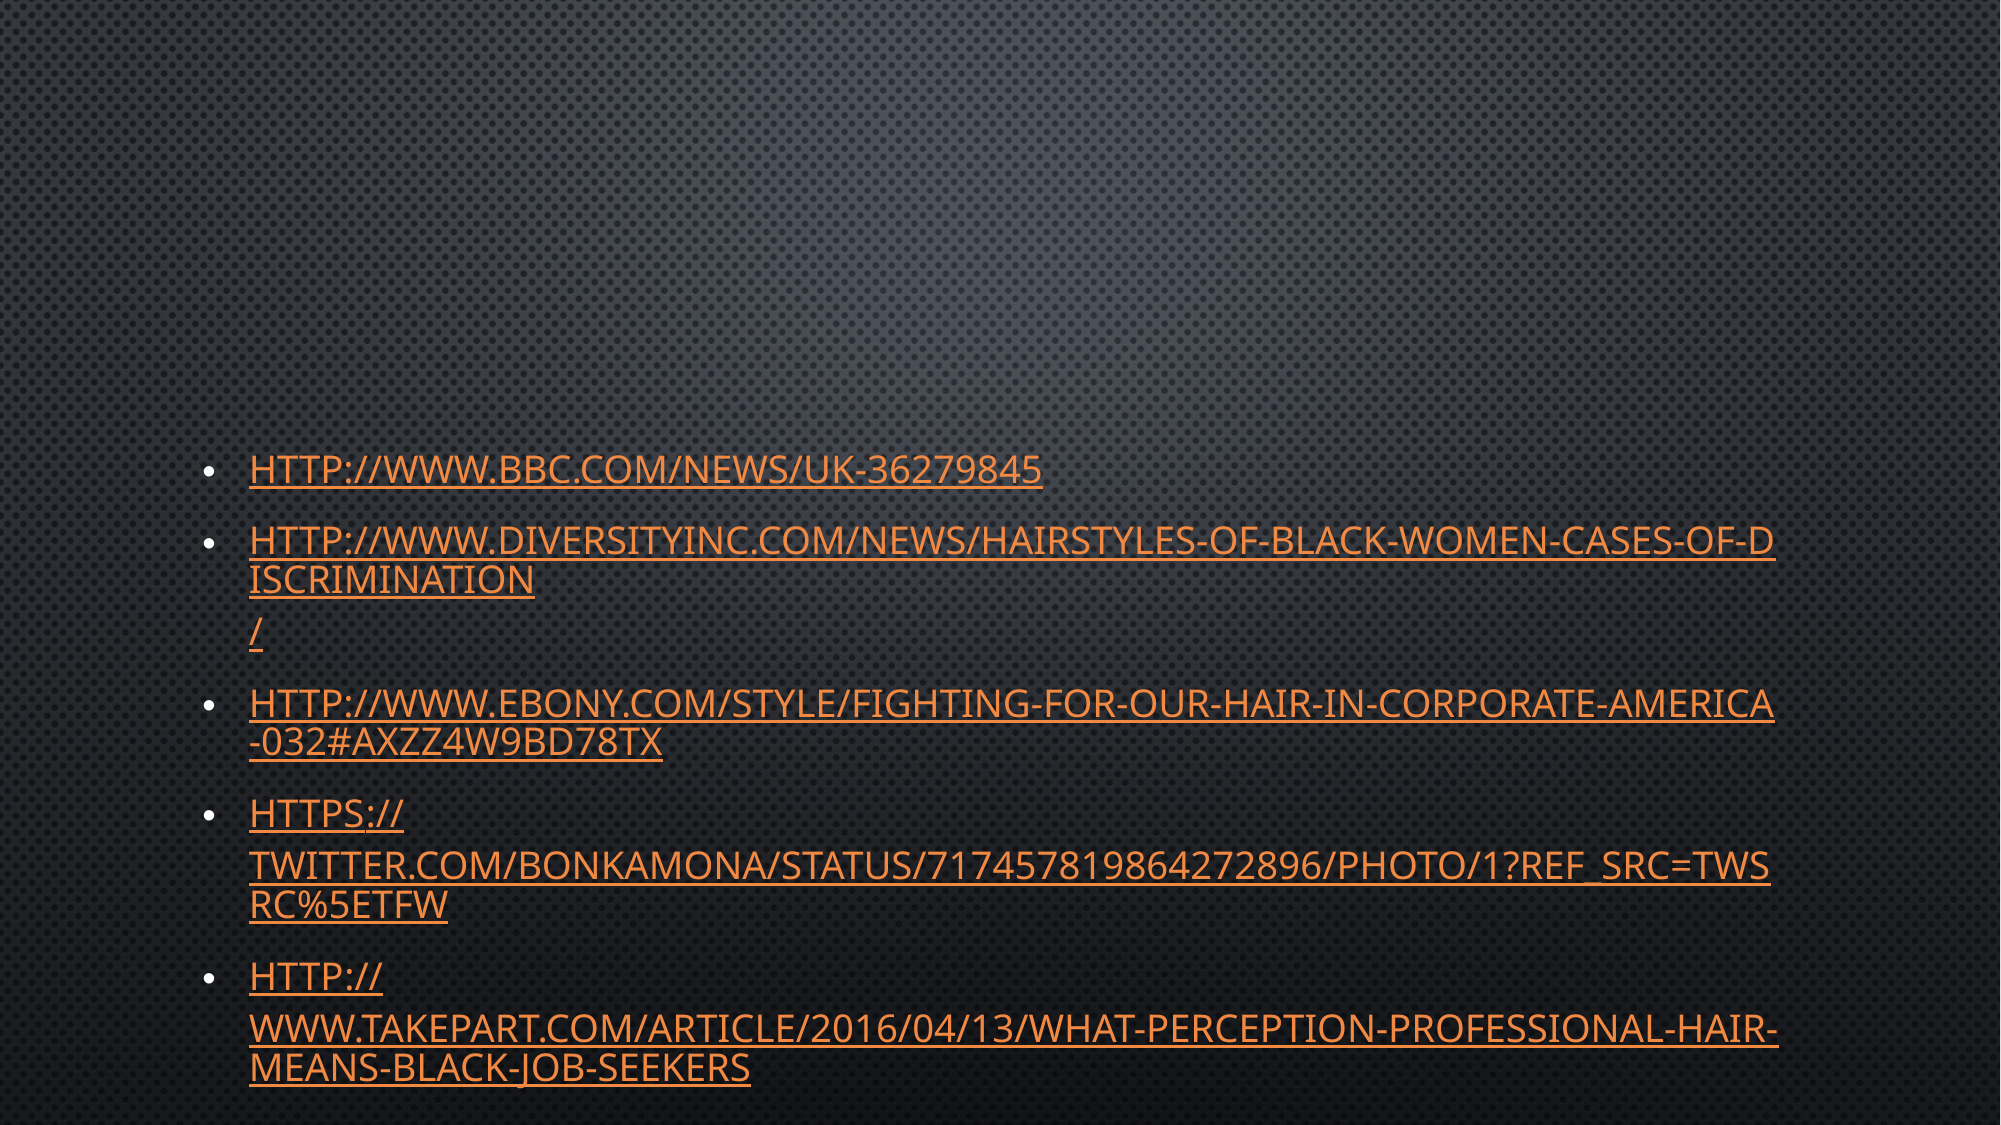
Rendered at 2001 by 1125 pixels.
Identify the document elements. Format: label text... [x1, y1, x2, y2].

list http://www.bbc.com/news/uk-36279845 http://www.diversityinc.com/news/hairstyles-of-black-women-cases-of-discrimination/ http://www.ebony.com/style/fighting-for-our-hair-in-corporate-america-032#axzz4W9Bd78TX https://twitter.com/BonKamona/status/717457819864272896/photo/1?ref_src=twsrc%5Etfw http://www.takepart.com/article/2016/04/13/what-perception-professional-hair-means-black-job-seekers [187, 437, 1813, 950]
